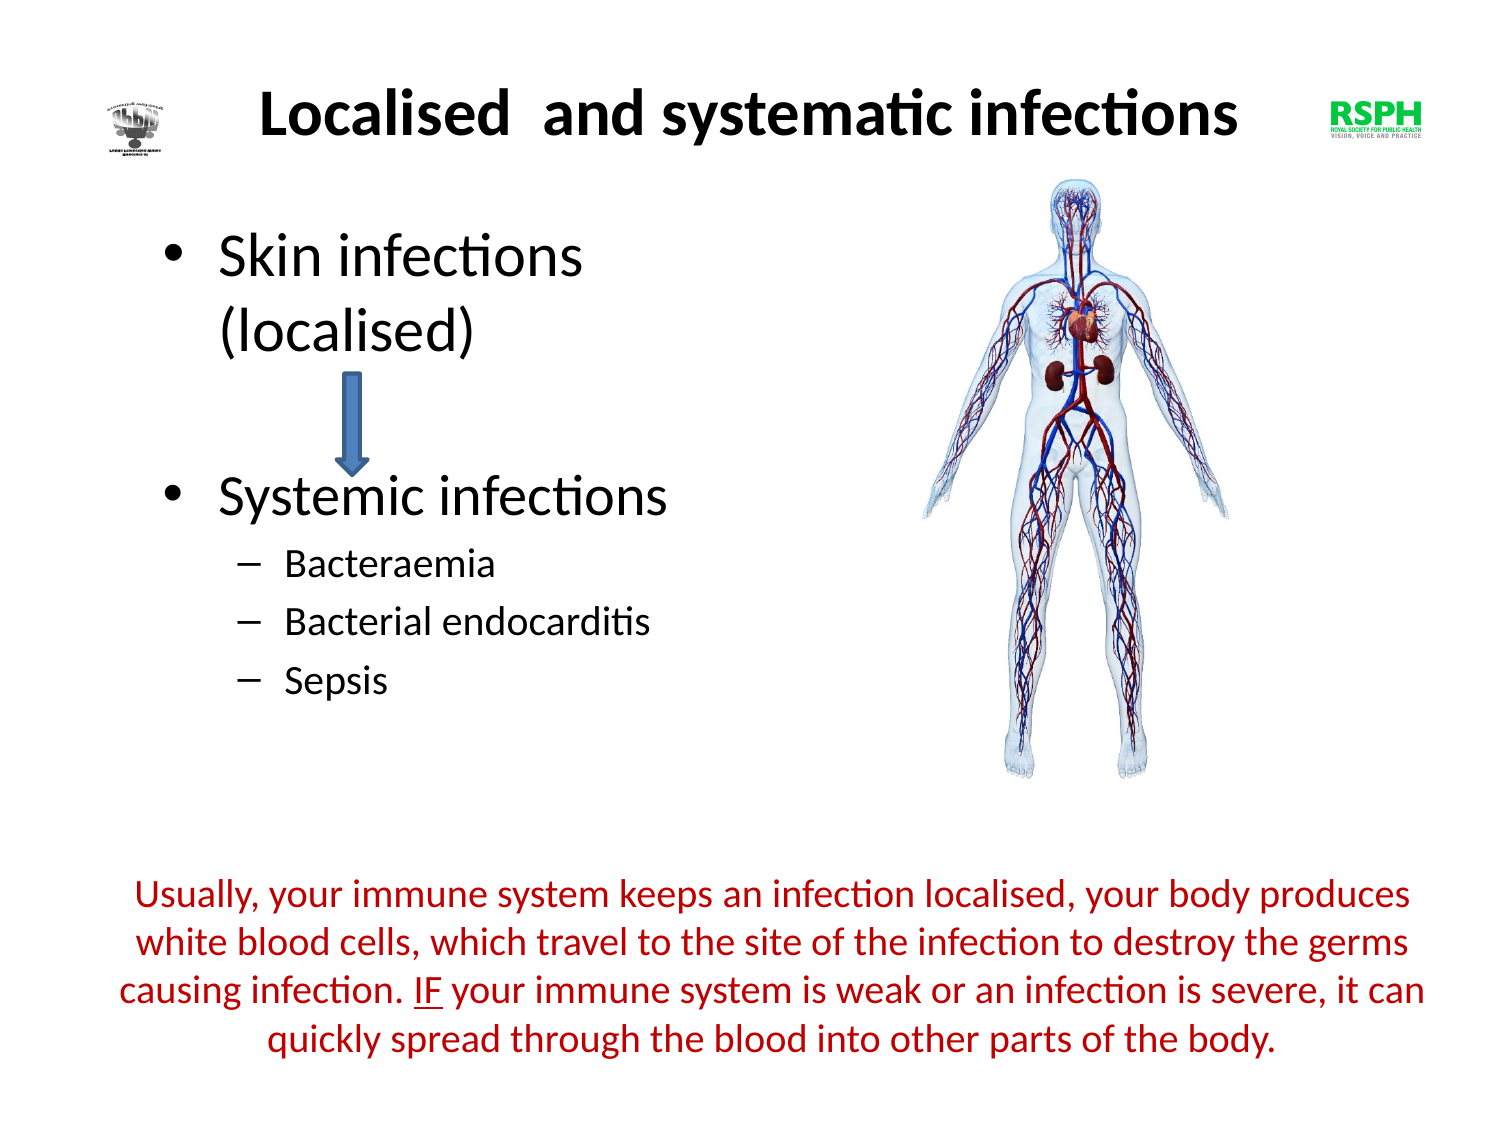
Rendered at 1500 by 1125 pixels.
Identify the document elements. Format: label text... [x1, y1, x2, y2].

text_box [334, 371, 370, 478]
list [844, 155, 1306, 795]
text_box Usually, your immune system keeps an infection localised, your body produces white blood cells, which travel to the site of the infection to destroy the germs causing infection. IF your immune system is weak or an infection is severe, it can quickly spread through the blood into other parts of the body. [75, 810, 1471, 1071]
picture [100, 101, 171, 158]
list Skin infections (localised) Systemic infections Bacteraemia Bacterial endocarditis Sepsis [147, 206, 811, 803]
picture [1330, 101, 1422, 140]
title Localised and systematic infections [75, 45, 1425, 173]
